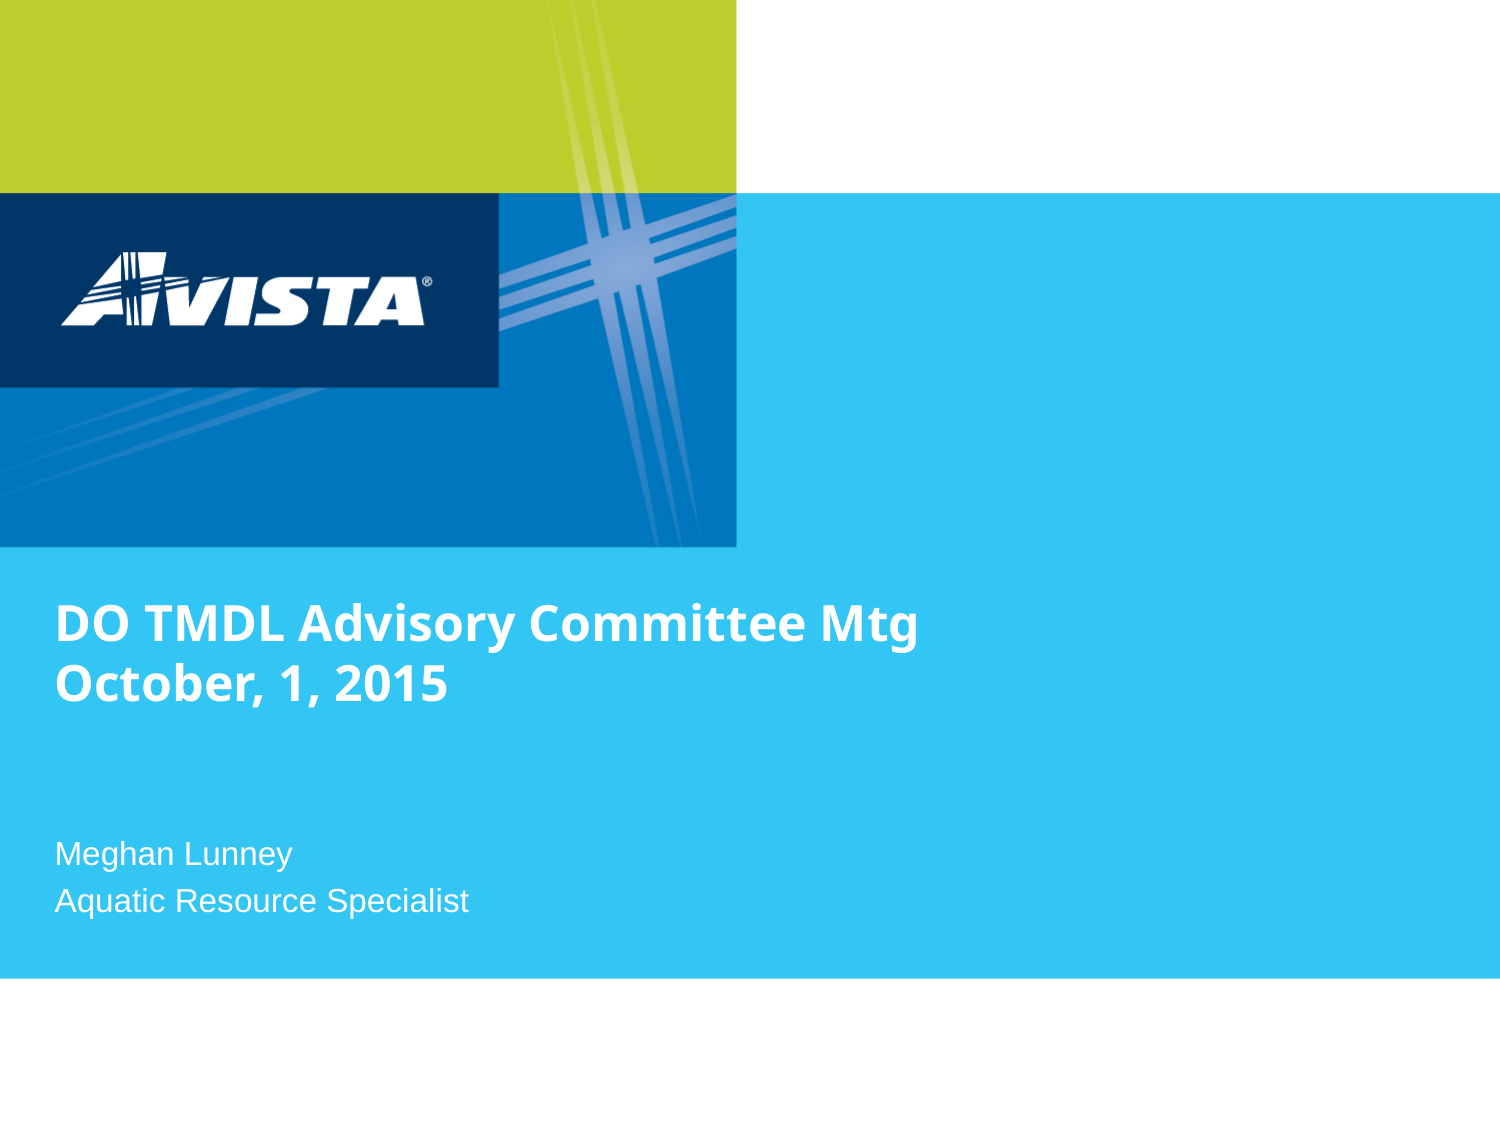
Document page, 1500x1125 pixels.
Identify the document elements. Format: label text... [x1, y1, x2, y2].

title DO TMDL Advisory Committee Mtg October, 1, 2015 [39, 583, 1422, 824]
subtitle Meghan Lunney Aquatic Resource Specialist [39, 824, 1422, 967]
picture [0, 0, 1500, 1125]
